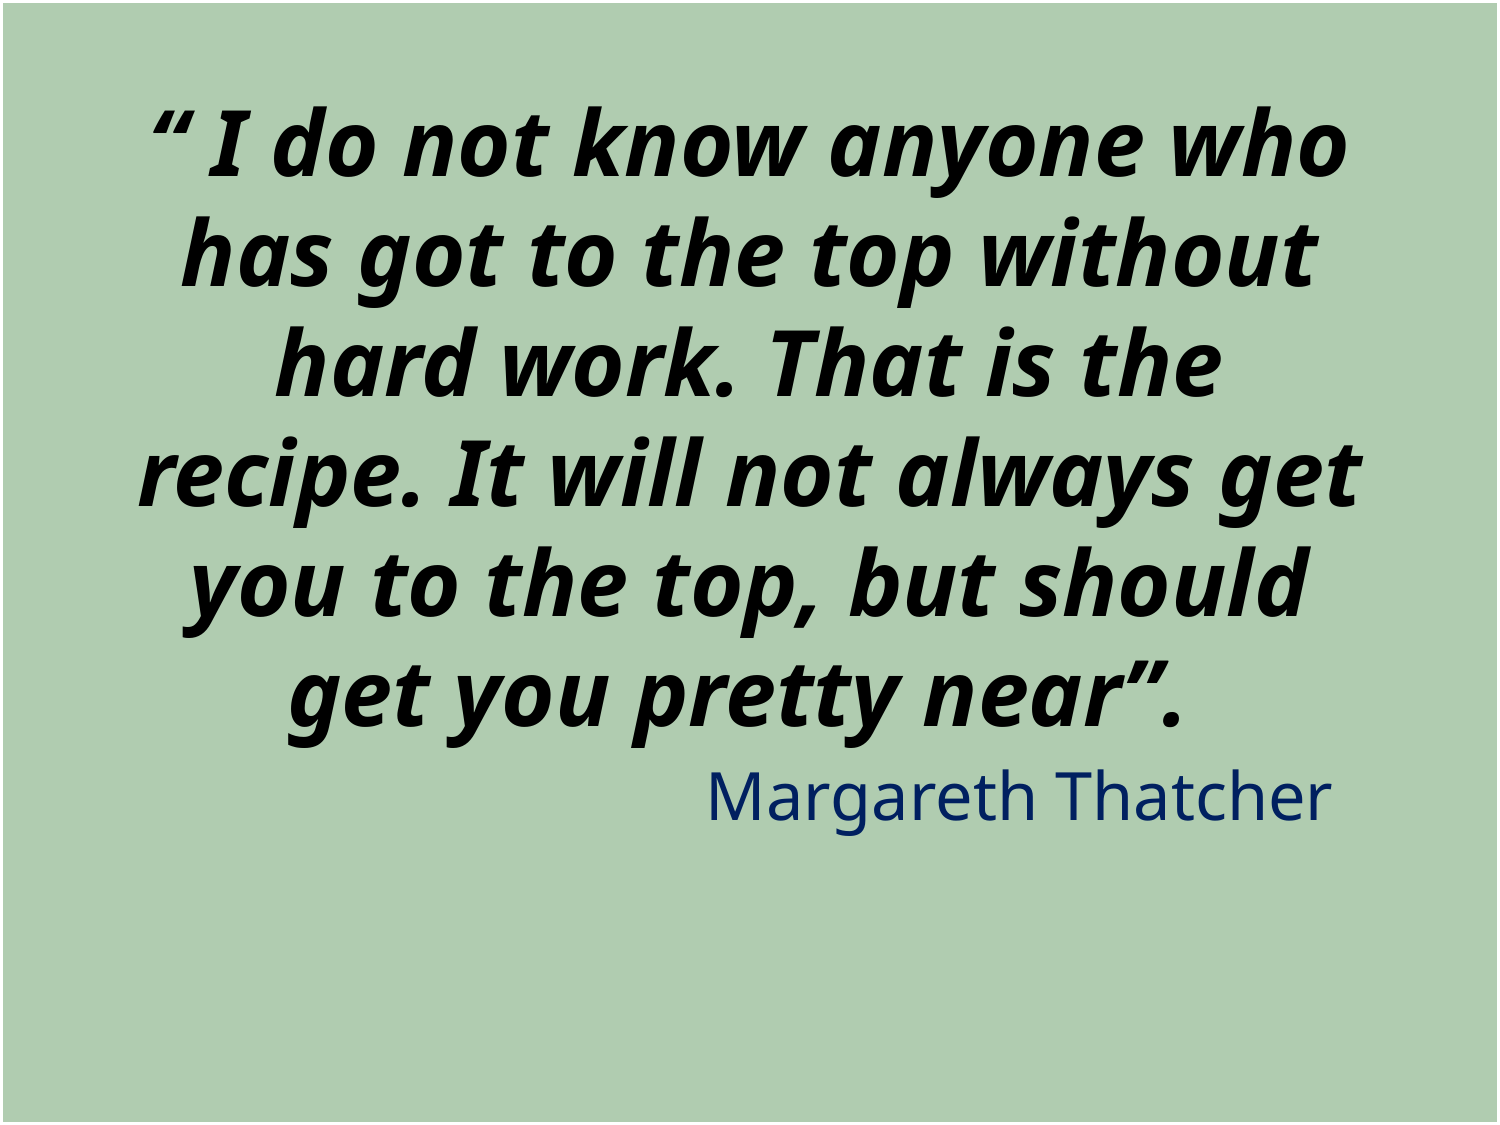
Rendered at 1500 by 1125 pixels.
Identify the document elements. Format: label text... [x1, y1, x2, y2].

subtitle Margareth Thatcher [0, 0, 1500, 1125]
title “ I do not know anyone who has got to the top without hard work. That is the recipe. It will not always get you to the top, but should get you pretty near”. [112, 349, 1388, 591]
